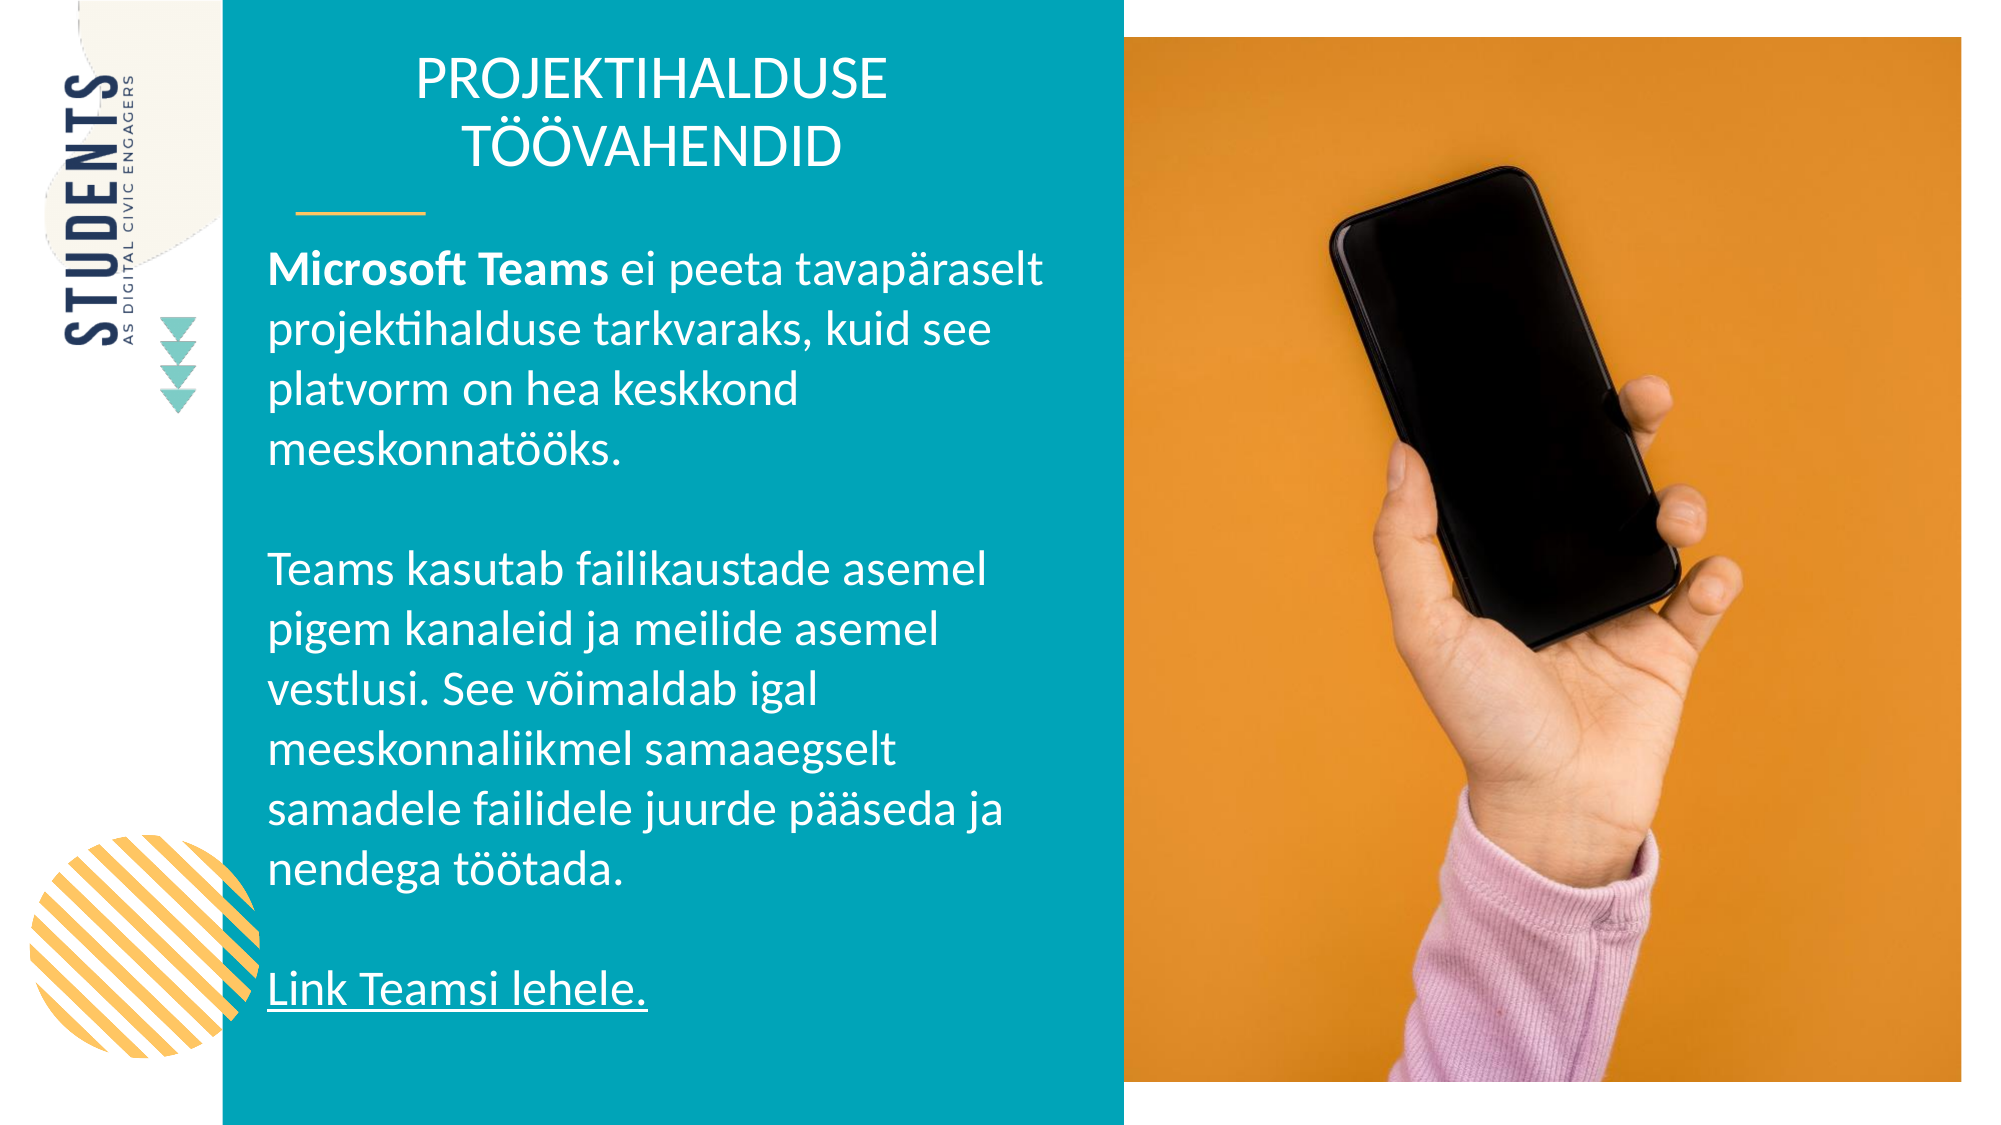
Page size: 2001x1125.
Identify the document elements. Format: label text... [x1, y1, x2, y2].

picture [12, 835, 252, 1082]
picture [45, 1, 220, 346]
picture [143, 308, 214, 417]
picture [1124, 37, 1962, 1082]
text_box Microsoft Teams ei peeta tavapäraselt projektihalduse tarkvaraks, kuid see platvorm on hea keskkond meeskonnatööks. Teams kasutab failikaustade asemel pigem kanaleid ja meilide asemel vestlusi. See võimaldab igal meeskonnaliikmel samaaegselt samadele failidele juurde pääseda ja nendega töötada. Link Teamsi lehele. [252, 228, 1090, 1125]
text_box PROJEKTIHALDUSE TÖÖVAHENDID [249, 37, 1056, 193]
